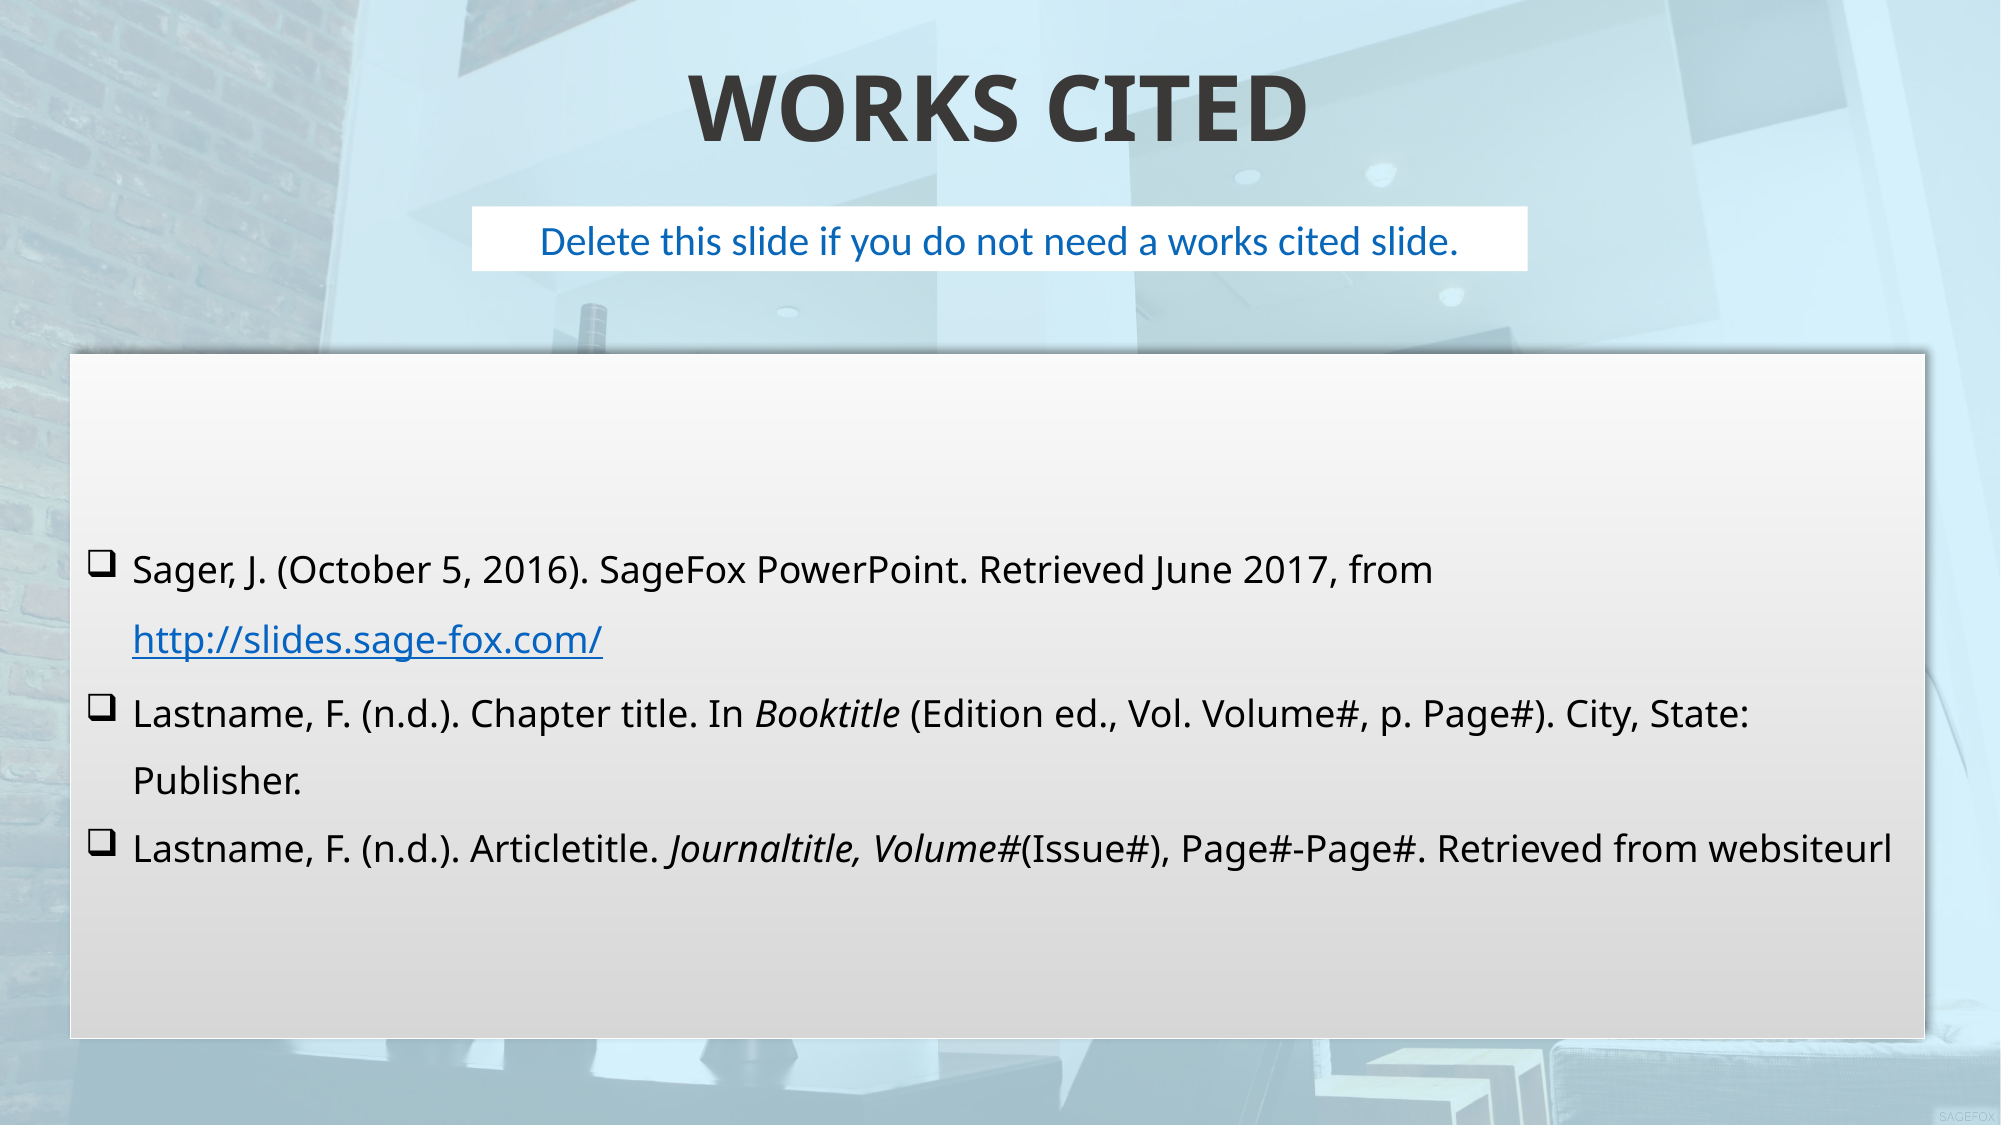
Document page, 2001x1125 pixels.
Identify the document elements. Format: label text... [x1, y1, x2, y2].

text_box Sager, J. (October 5, 2016). SageFox PowerPoint. Retrieved June 2017, from http://slides.sage-fox.com/ Lastname, F. (n.d.). Chapter title. In Booktitle (Edition ed., Vol. Volume#, p. Page#). City, State: Publisher. Lastname, F. (n.d.). Articletitle. Journaltitle, Volume#(Issue#), Page#-Page#. Retrieved from websiteurl [70, 354, 1925, 1039]
text_box Delete this slide if you do not need a works cited slide. [472, 206, 1528, 272]
text_box WORKS CITED [548, 42, 1452, 167]
